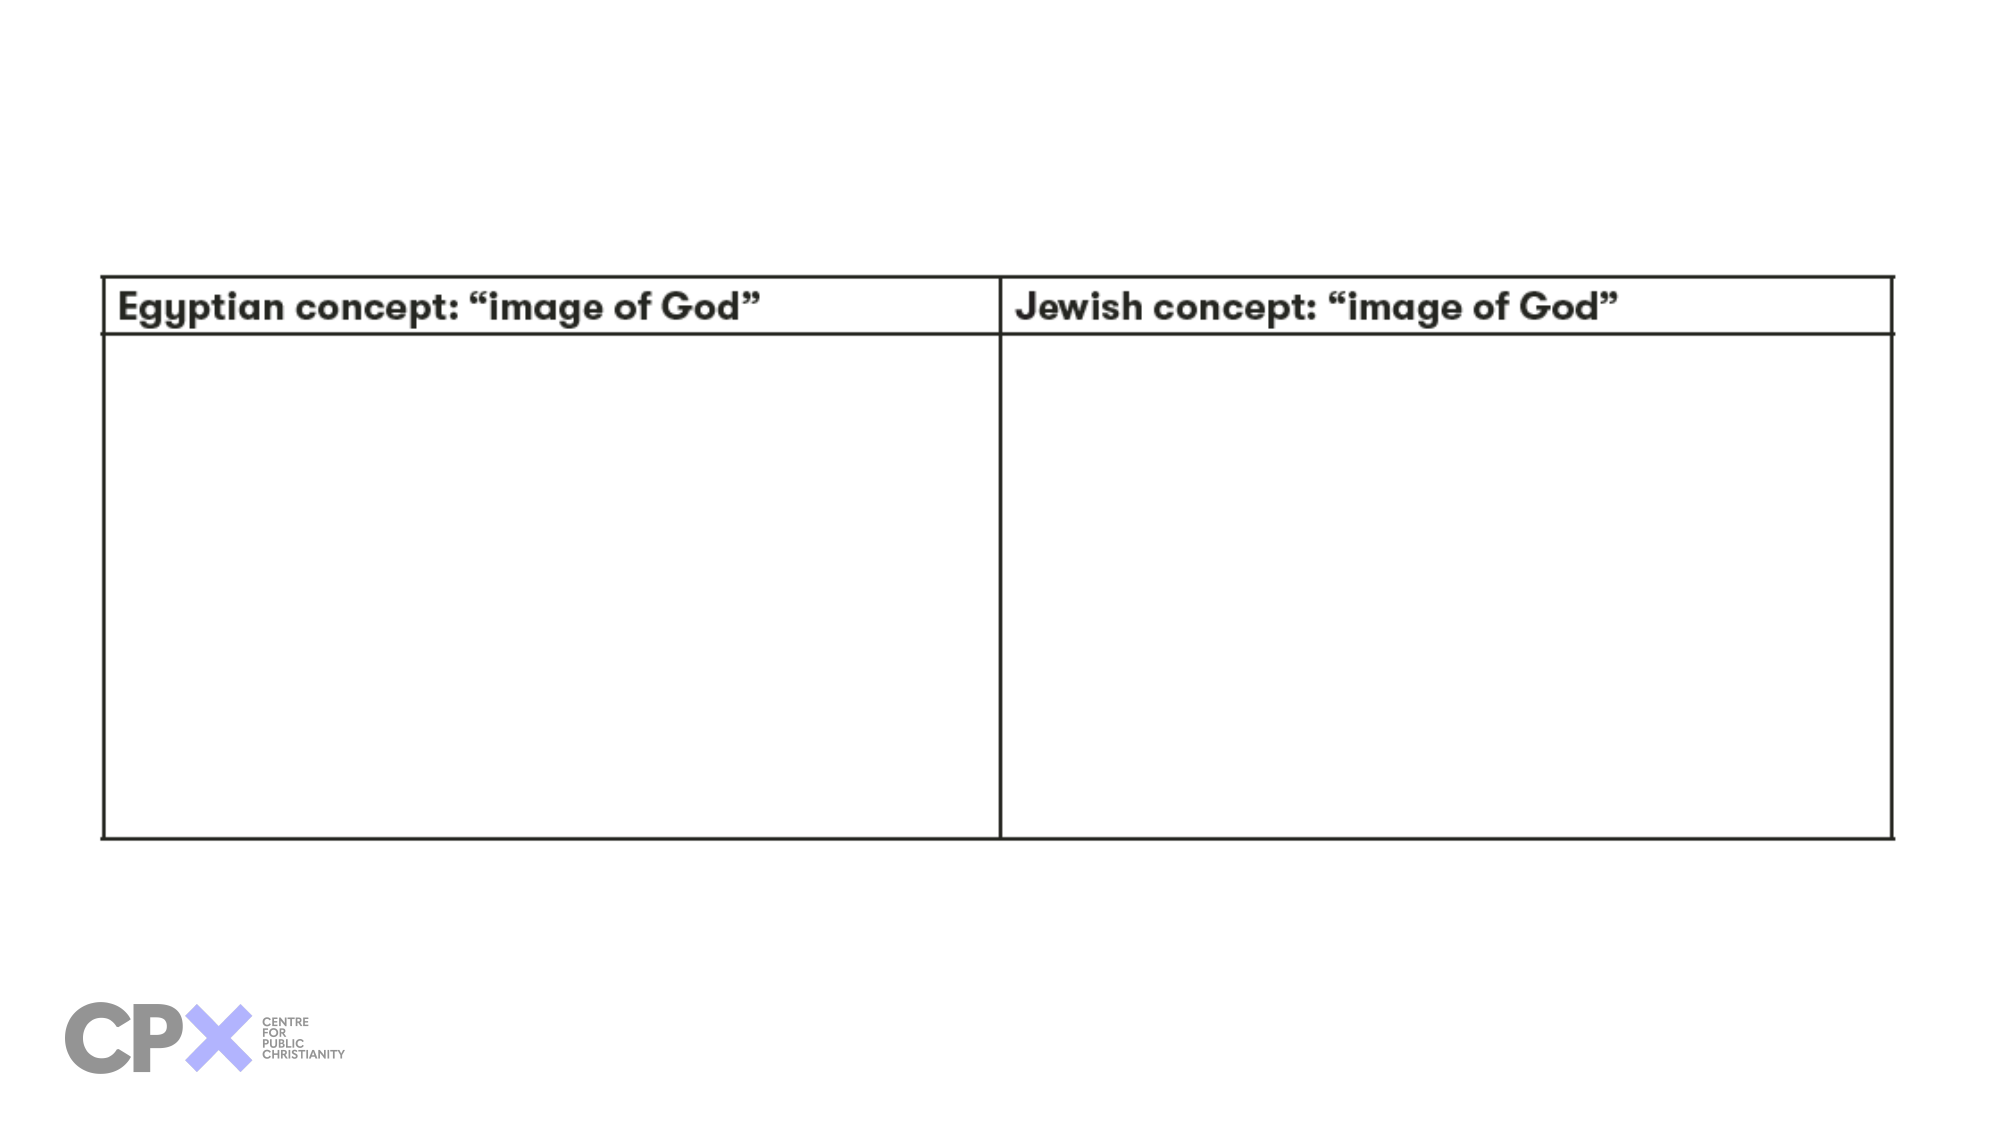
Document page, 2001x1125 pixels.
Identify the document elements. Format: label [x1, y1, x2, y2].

picture [90, 262, 1910, 850]
picture [65, 1002, 346, 1075]
